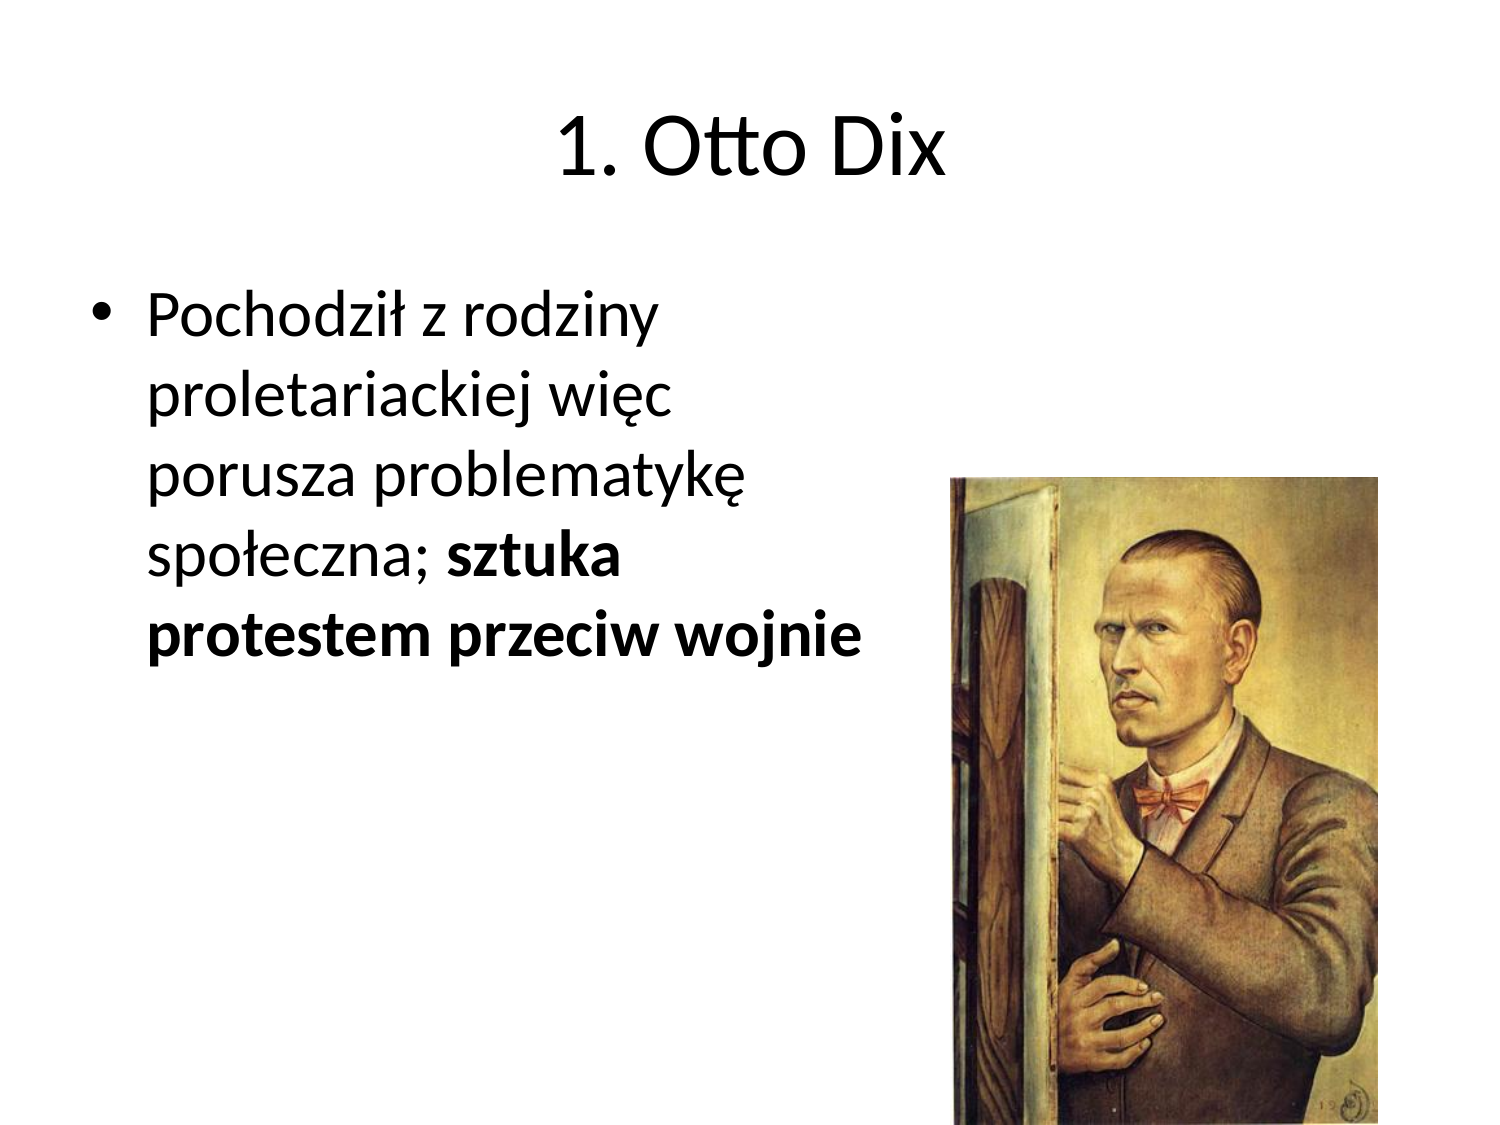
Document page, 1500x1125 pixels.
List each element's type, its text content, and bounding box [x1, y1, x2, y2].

title 1. Otto Dix [75, 45, 1425, 233]
picture [950, 477, 1379, 1125]
list Pochodził z rodziny proletariackiej więc porusza problematykę społeczna; sztuka protestem przeciw wojnie [75, 262, 904, 1005]
